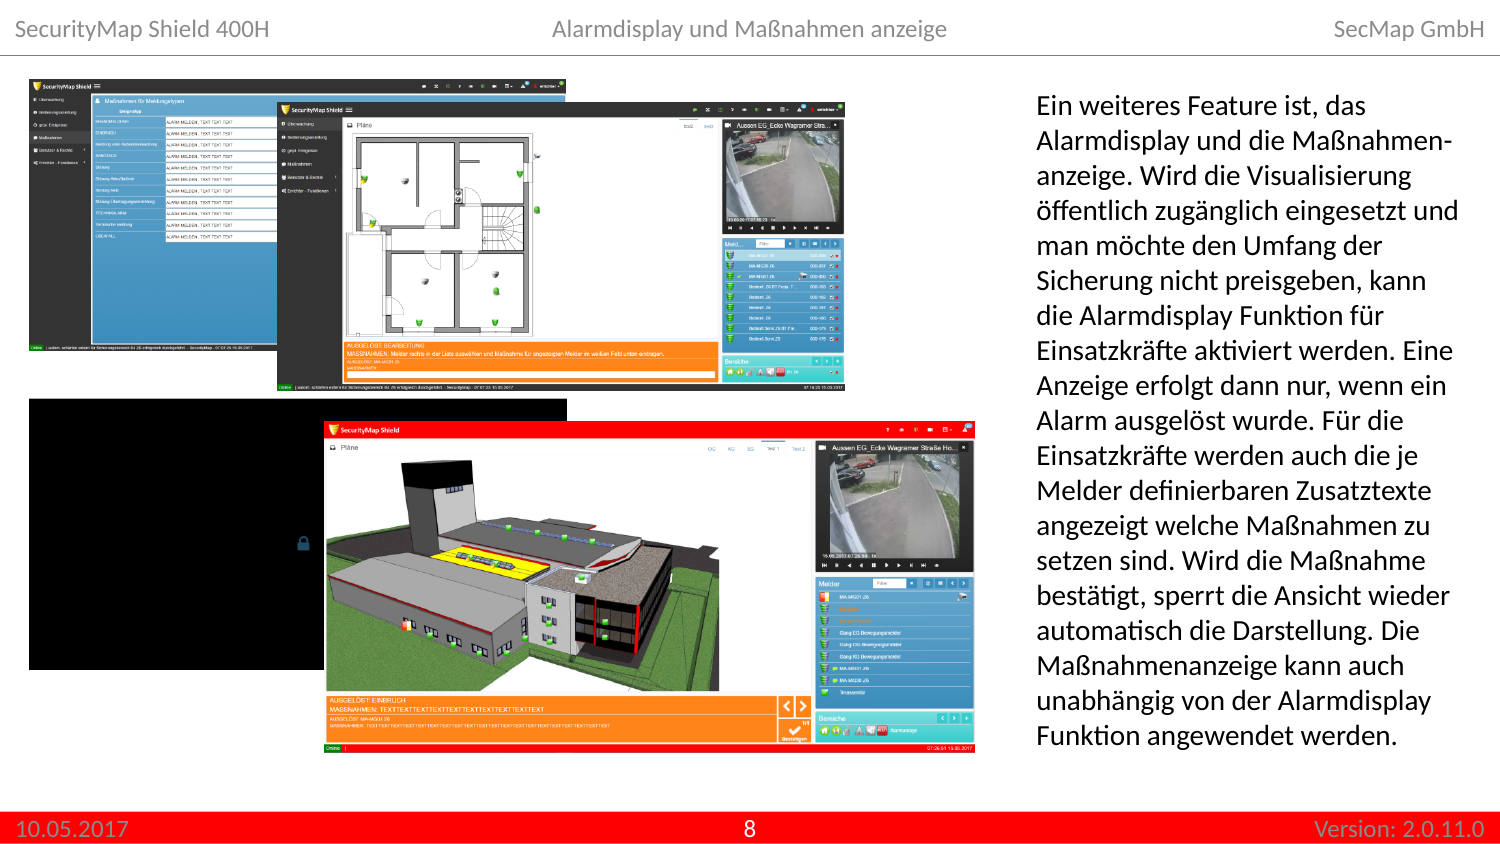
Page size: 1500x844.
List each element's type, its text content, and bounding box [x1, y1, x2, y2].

text_box SecurityMap Shield 400H [0, 0, 290, 55]
text_box [0, 810, 1500, 844]
picture [29, 397, 975, 753]
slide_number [0, 811, 425, 844]
slide_number 8 [690, 811, 810, 844]
picture [29, 79, 845, 391]
text_box Alarmdisplay und Maßnahmen anzeige [395, 0, 1105, 54]
text_box SecMap GmbH [1257, 0, 1500, 55]
footer Version: 2.0.11.0 [1293, 811, 1500, 844]
text_box Ein weiteres Feature ist, das Alarmdisplay und die Maßnahmen- anzeige. Wird die Visualisierung öffentlich zugänglich eingesetzt und man möchte den Umfang der Sicherung nicht preisgeben, kann die Alarmdisplay Funktion für Einsatzkräfte aktiviert werden. Eine Anzeige erfolgt dann nur, wenn ein Alarm ausgelöst wurde. Für die Einsatzkräfte werden auch die je Melder definierbaren Zusatztexte angezeigt welche Maßnahmen zu setzen sind. Wird die Maßnahme bestätigt, sperrt die Ansicht wieder automatisch die Darstellung. Die Maßnahmenanzeige kann auch unabhängig von der Alarmdisplay Funktion angewendet werden. [1021, 79, 1477, 759]
